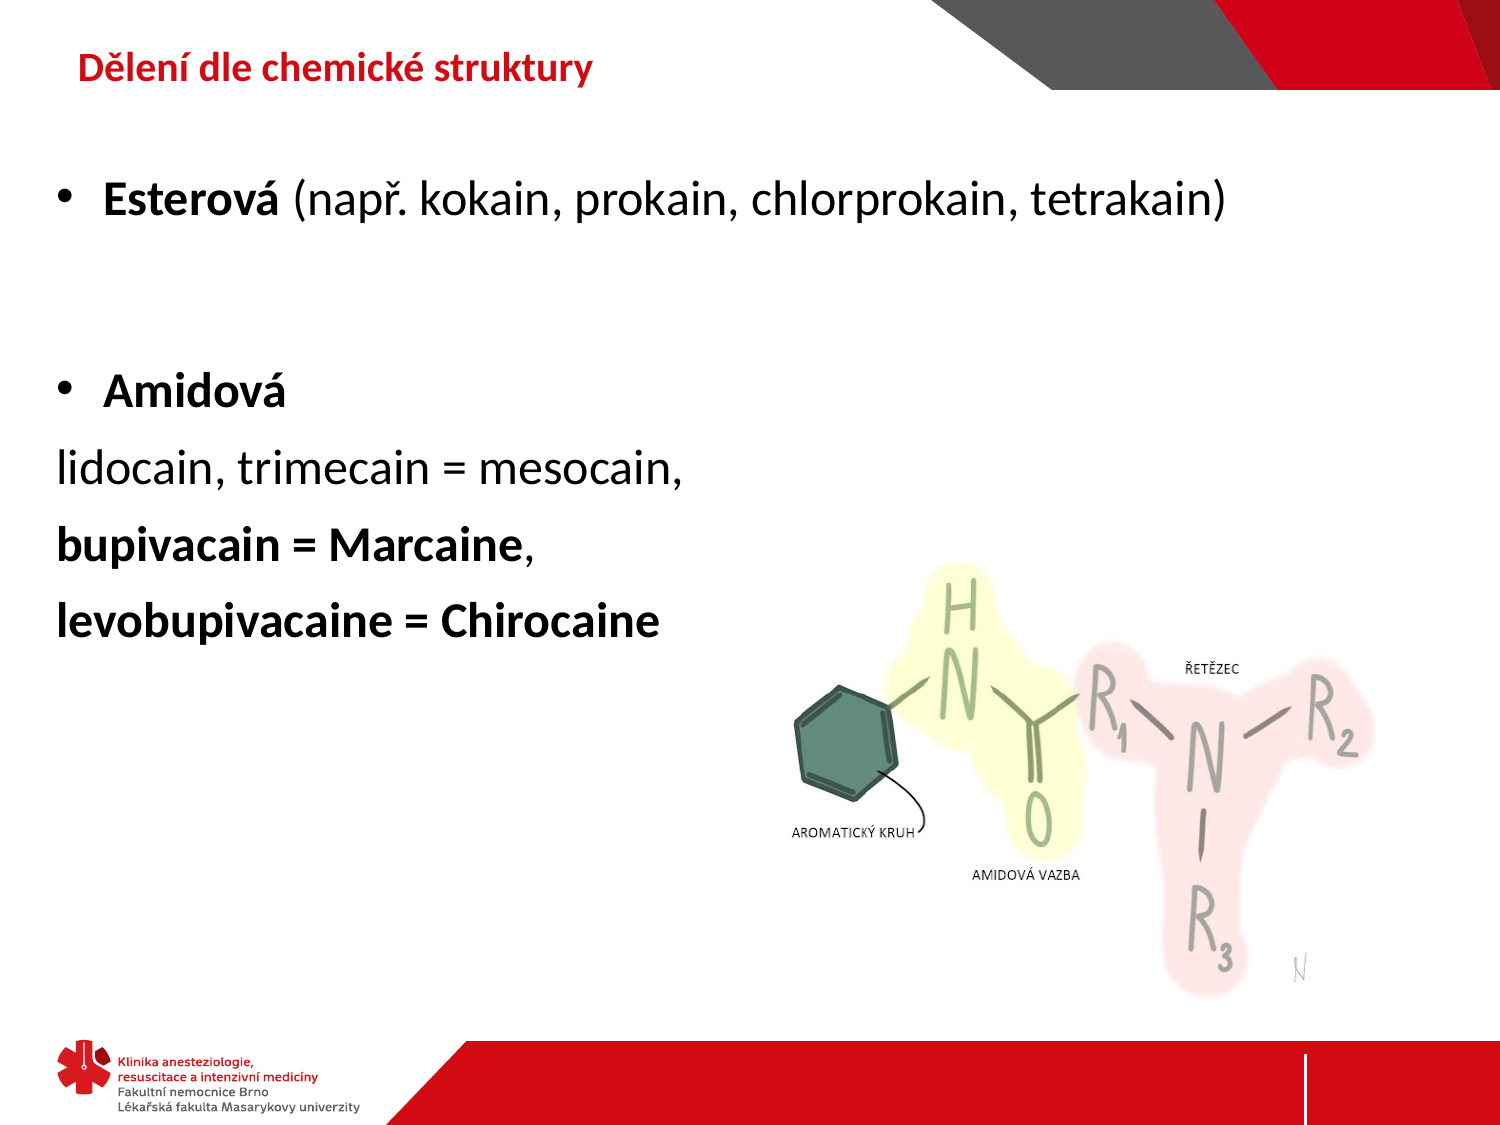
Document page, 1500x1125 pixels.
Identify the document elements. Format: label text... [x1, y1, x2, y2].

list Esterová (např. kokain, prokain, chlorprokain, tetrakain) Amidová lidocain, trimecain = mesocain, bupivacain = Marcaine, levobupivacaine = Chirocaine [41, 153, 1416, 717]
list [737, 539, 1439, 1003]
title Dělení dle chemické struktury [62, 30, 690, 99]
